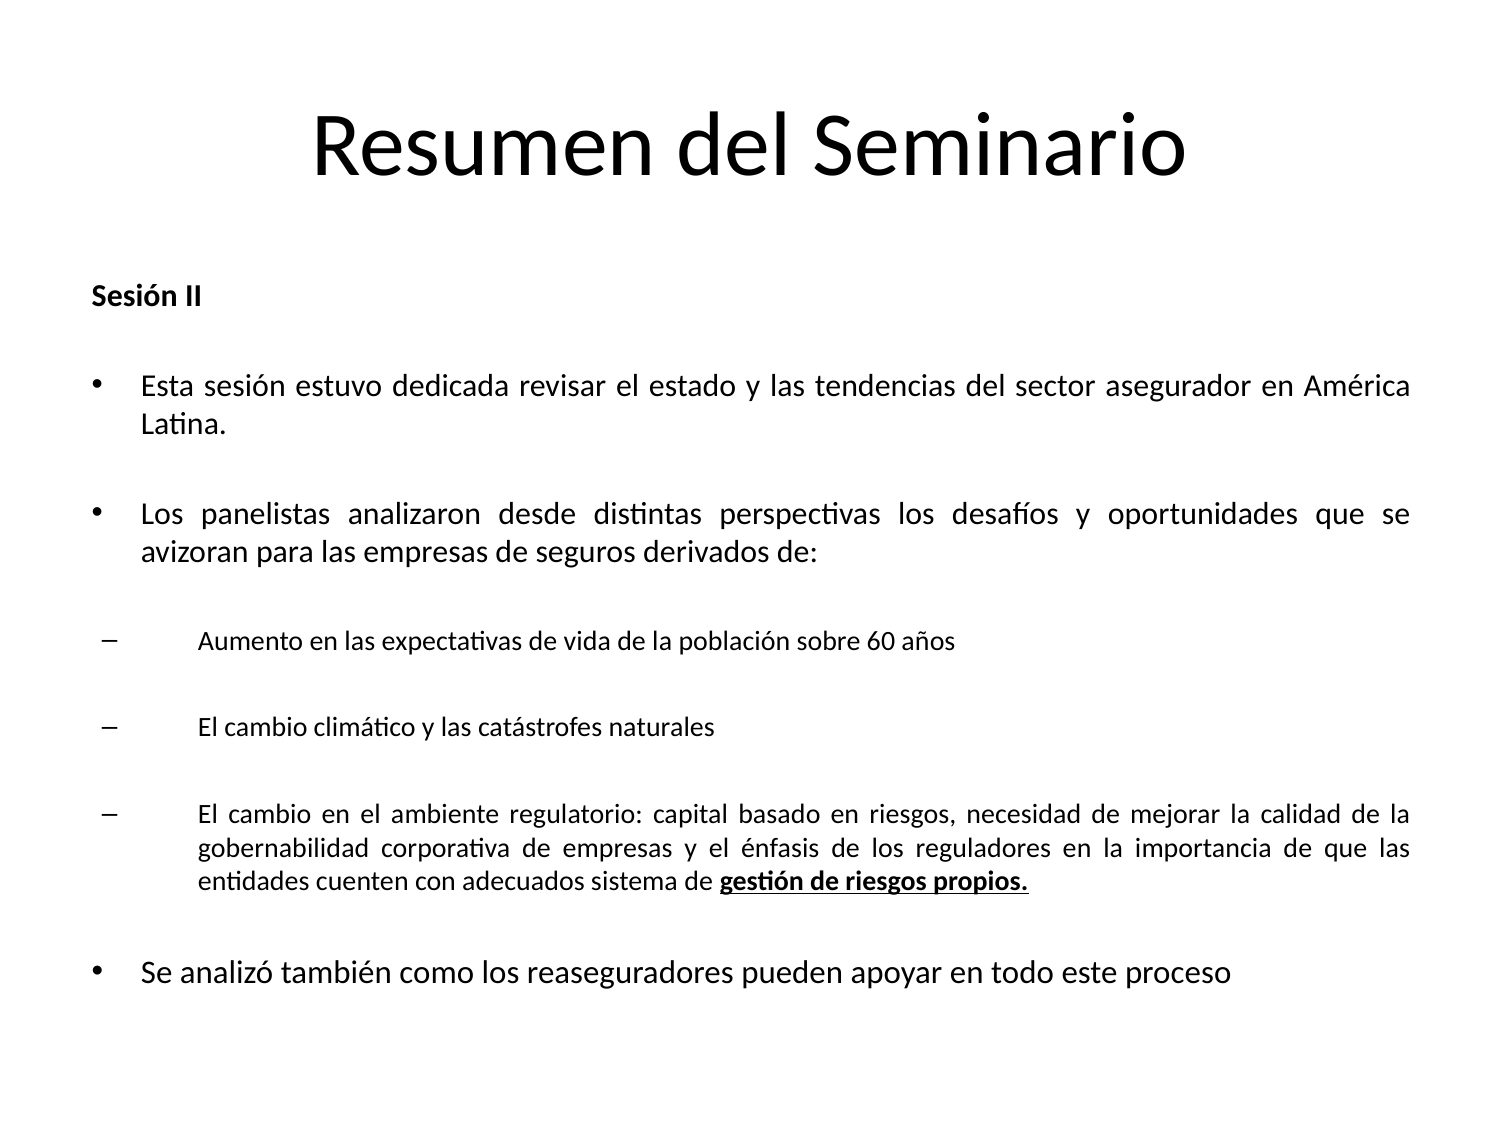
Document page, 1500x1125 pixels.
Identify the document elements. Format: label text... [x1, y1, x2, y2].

title Resumen del Seminario [75, 45, 1425, 233]
list Sesión II Esta sesión estuvo dedicada revisar el estado y las tendencias del sector asegurador en América Latina. Los panelistas analizaron desde distintas perspectivas los desafíos y oportunidades que se avizoran para las empresas de seguros derivados de: Aumento en las expectativas de vida de la población sobre 60 años El cambio climático y las catástrofes naturales El cambio en el ambiente regulatorio: capital basado en riesgos, necesidad de mejorar la calidad de la gobernabilidad corporativa de empresas y el énfasis de los reguladores en la importancia de que las entidades cuenten con adecuados sistema de gestión de riesgos propios. Se analizó también como los reaseguradores pueden apoyar en todo este proceso [76, 267, 1427, 1010]
